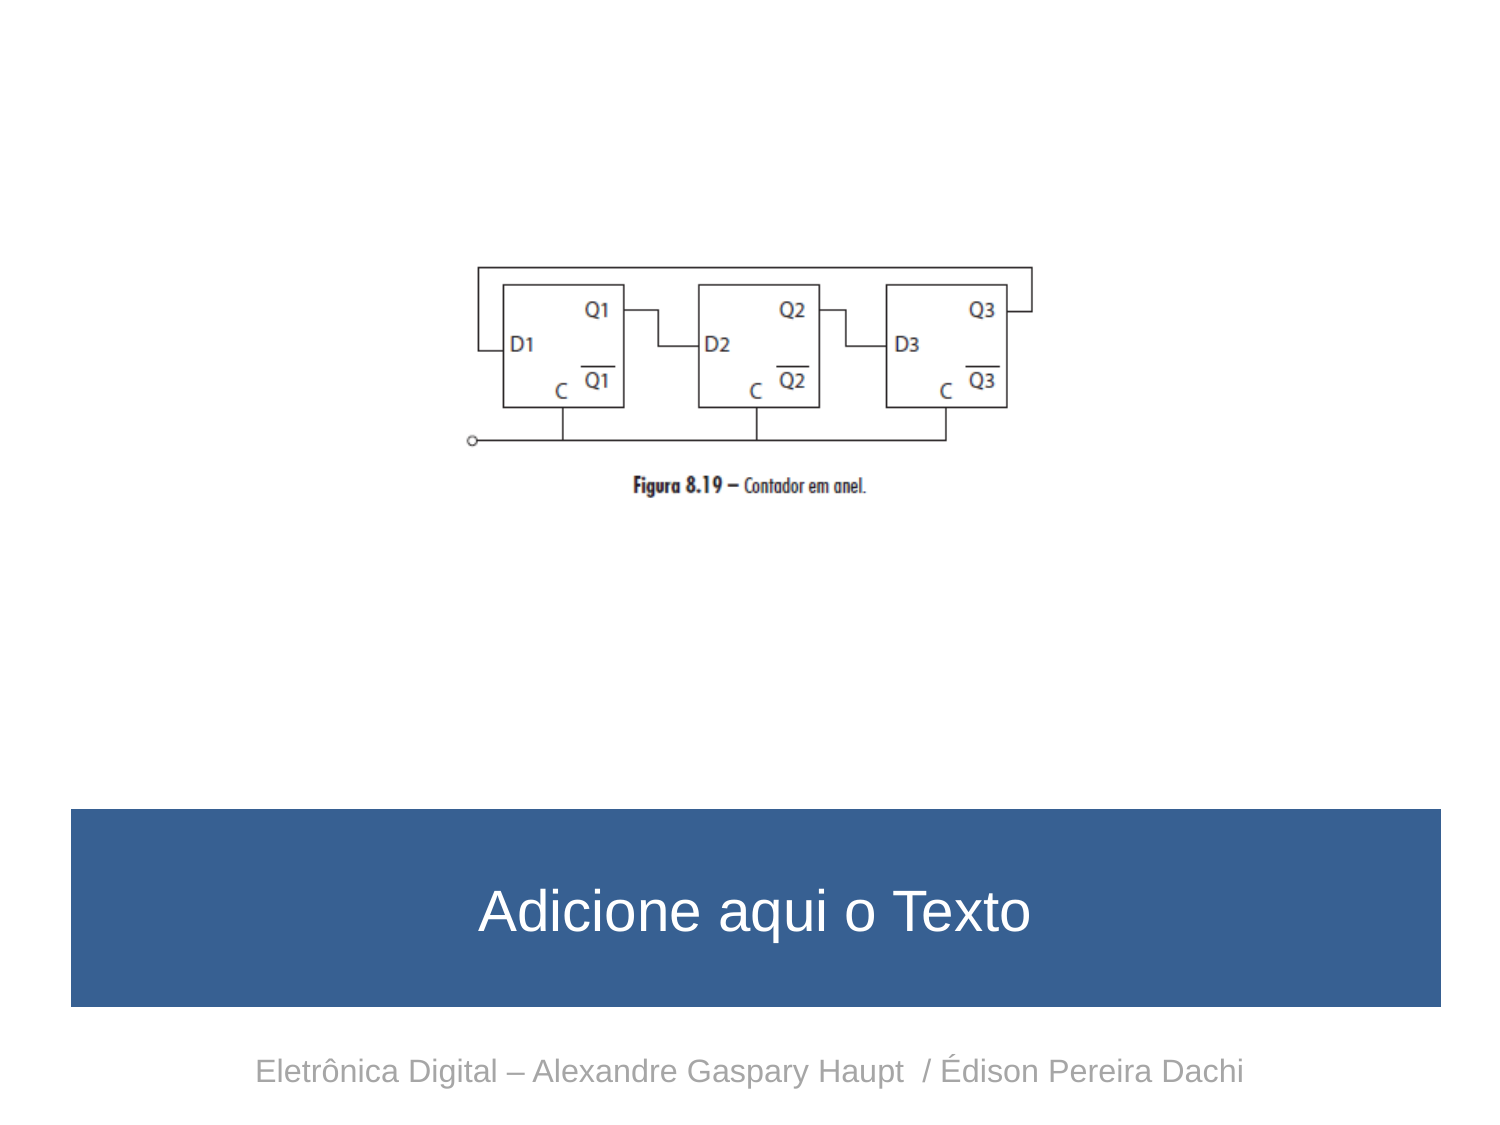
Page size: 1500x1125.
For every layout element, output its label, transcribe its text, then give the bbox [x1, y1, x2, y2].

picture [405, 231, 1094, 509]
text_box Adicione aqui o Texto [70, 808, 1442, 1008]
footer Eletrônica Digital – Alexandre Gaspary Haupt / Édison Pereira Dachi [0, 1042, 1500, 1103]
